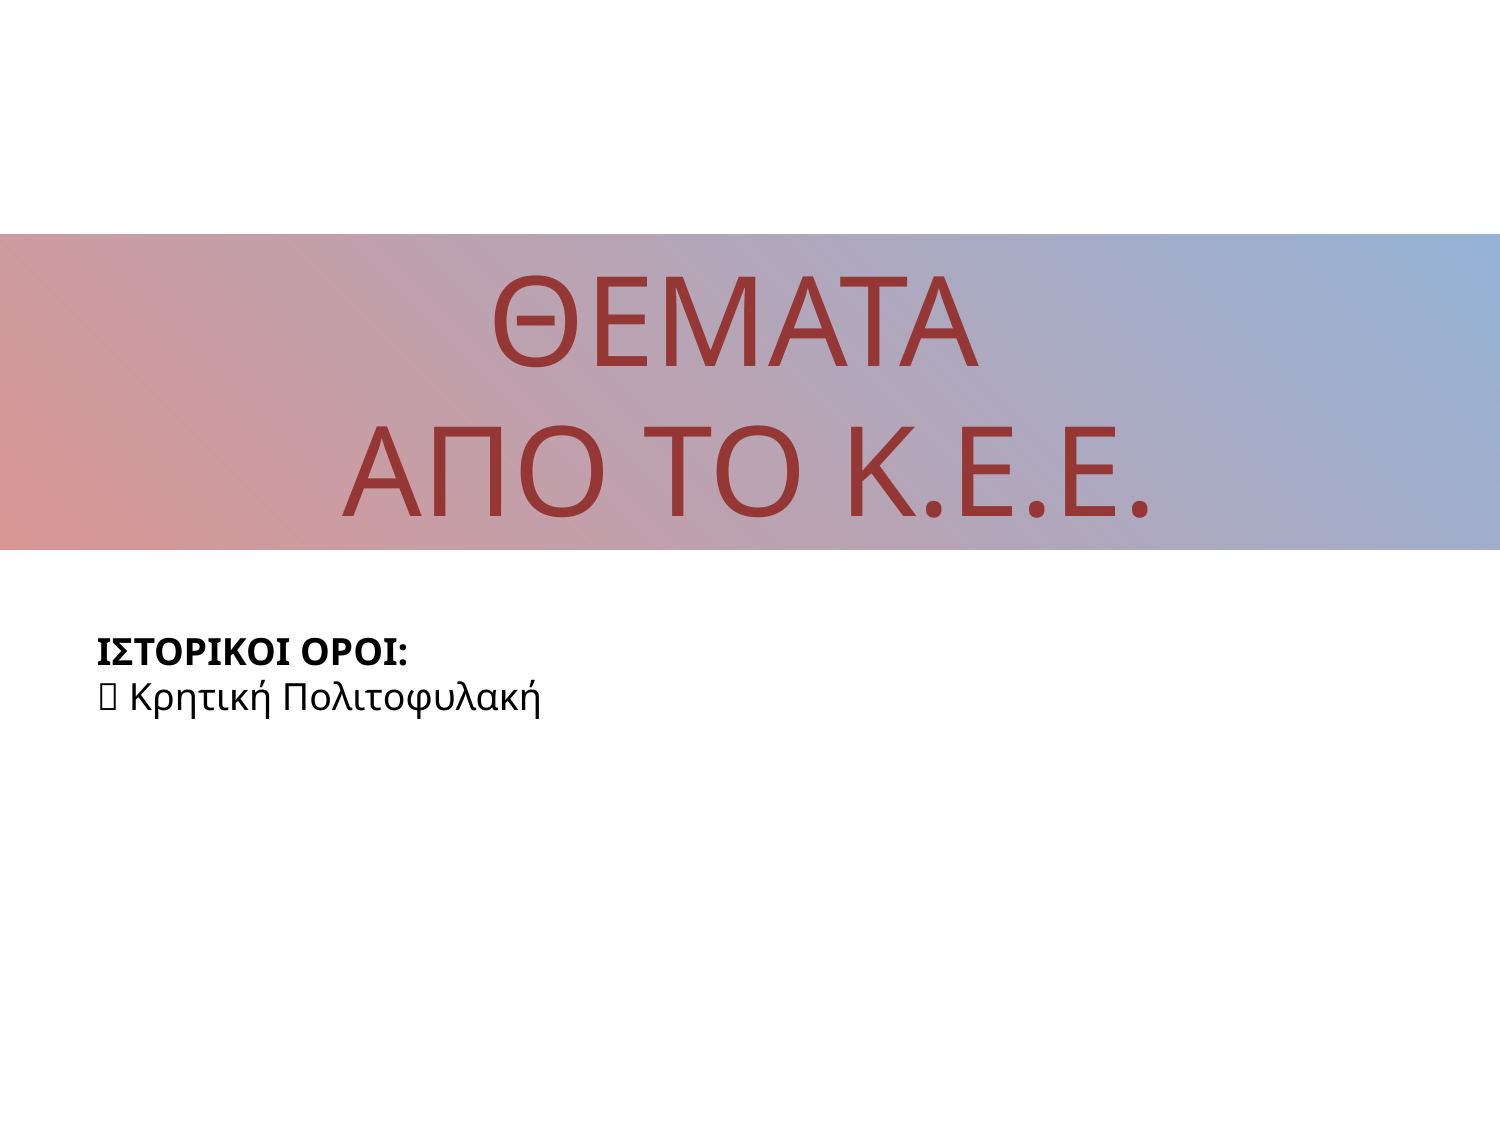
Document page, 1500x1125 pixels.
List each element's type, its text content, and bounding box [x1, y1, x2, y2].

text_box ΘΕΜΑΤΑ ΑΠΟ ΤΟ Κ.Ε.Ε. [0, 234, 1500, 550]
text_box ΙΣΤΟΡΙΚΟΙ ΟΡΟΙ:  Κρητική Πολιτοφυλακή [82, 621, 1442, 726]
